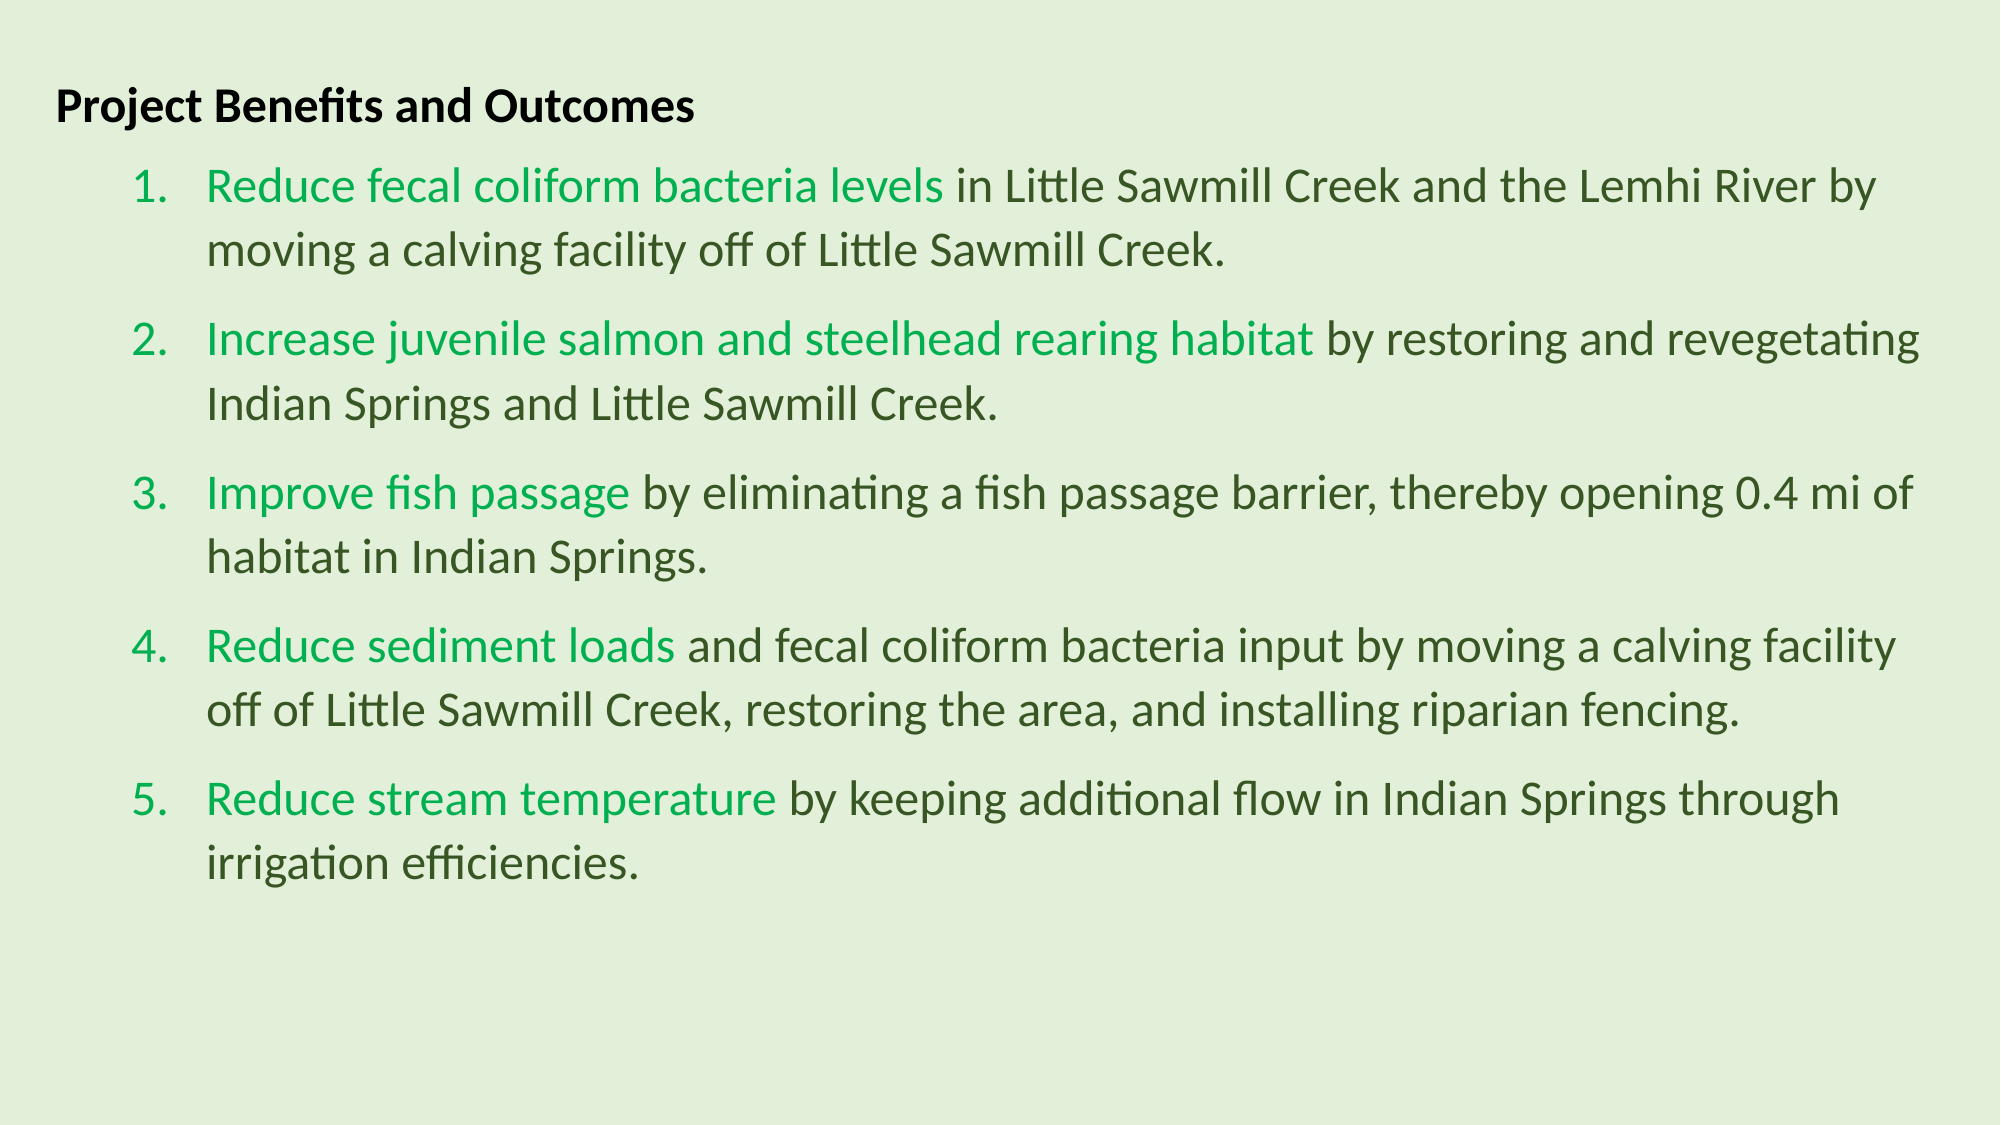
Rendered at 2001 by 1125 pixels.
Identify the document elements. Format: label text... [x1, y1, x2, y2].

text_box Project Benefits and Outcomes [41, 64, 788, 190]
text_box Reduce fecal coliform bacteria levels in Little Sawmill Creek and the Lemhi River by moving a calving facility off of Little Sawmill Creek. Increase juvenile salmon and steelhead rearing habitat by restoring and revegetating Indian Springs and Little Sawmill Creek. Improve fish passage by eliminating a fish passage barrier, thereby opening 0.4 mi of habitat in Indian Springs. Reduce sediment loads and fecal coliform bacteria input by moving a calving facility off of Little Sawmill Creek, restoring the area, and installing riparian fencing. Reduce stream temperature by keeping additional flow in Indian Springs through irrigation efficiencies. [116, 140, 1939, 898]
